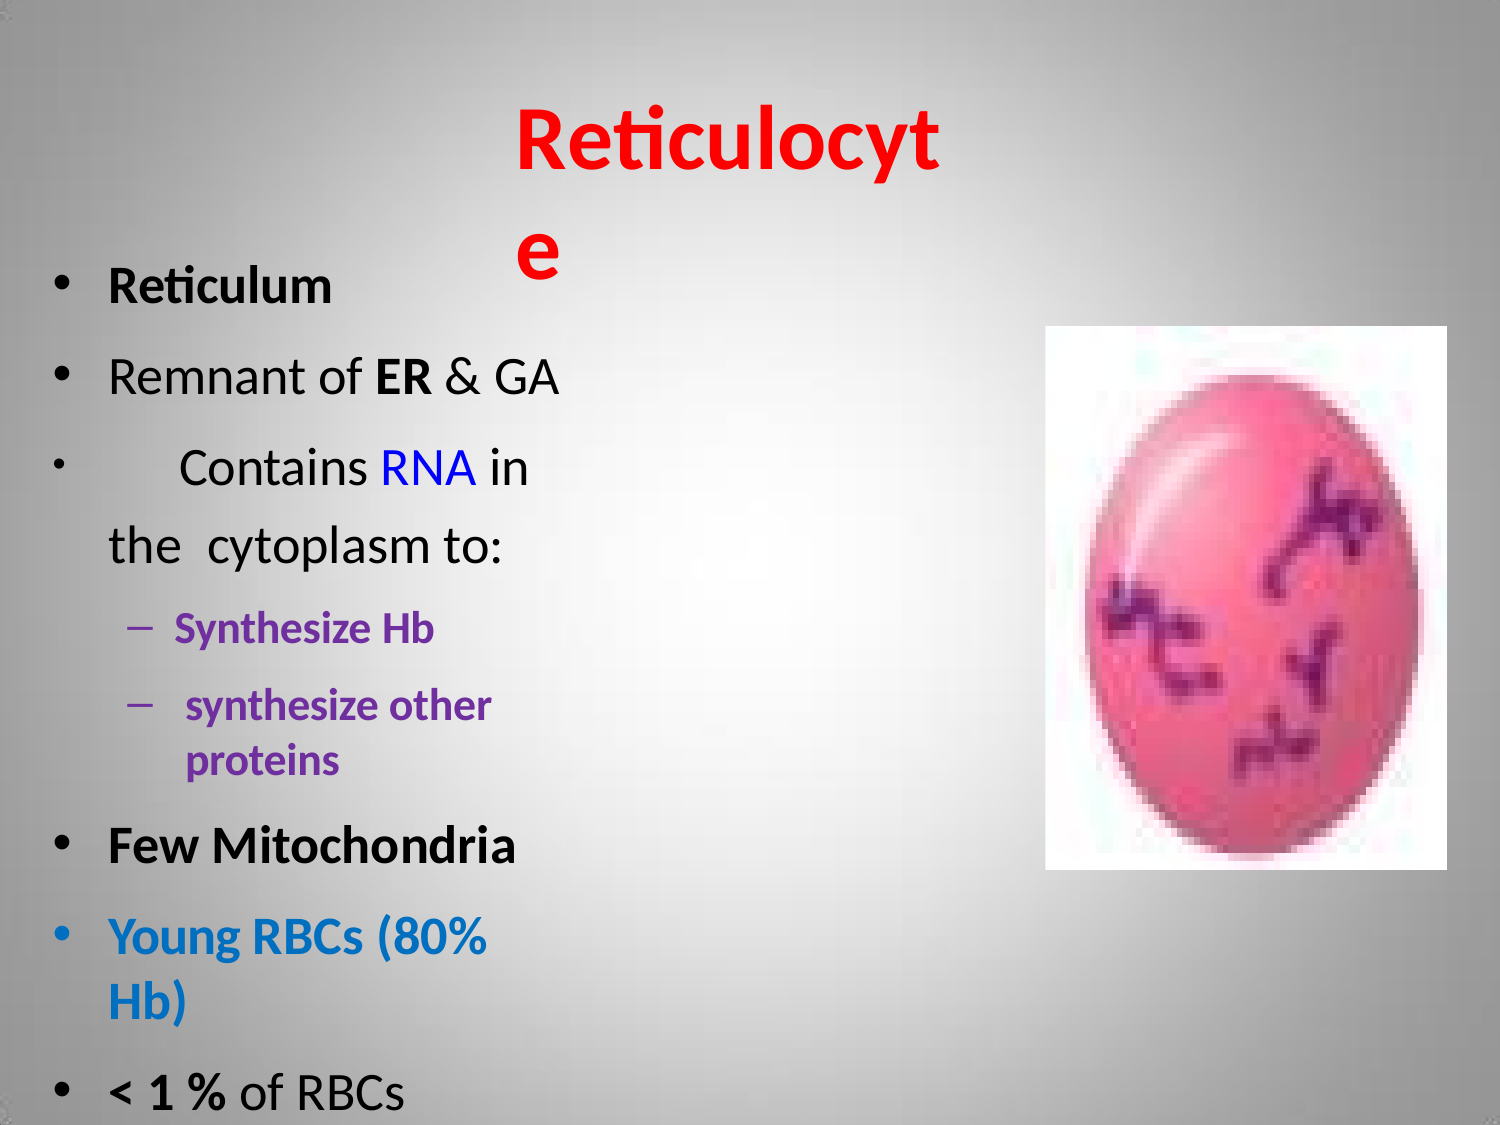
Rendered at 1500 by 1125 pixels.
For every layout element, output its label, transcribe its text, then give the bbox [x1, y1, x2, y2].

text_box [1045, 326, 1447, 870]
title Reticulocyte [513, 75, 987, 298]
picture [0, 0, 1500, 1125]
text_box Reticulum Remnant of ER & GA Contains RNA in the cytoplasm to: Synthesize Hb synthesize other proteins Few Mitochondria Young RBCs (80% Hb) < 1 % of RBCs [50, 221, 667, 1121]
